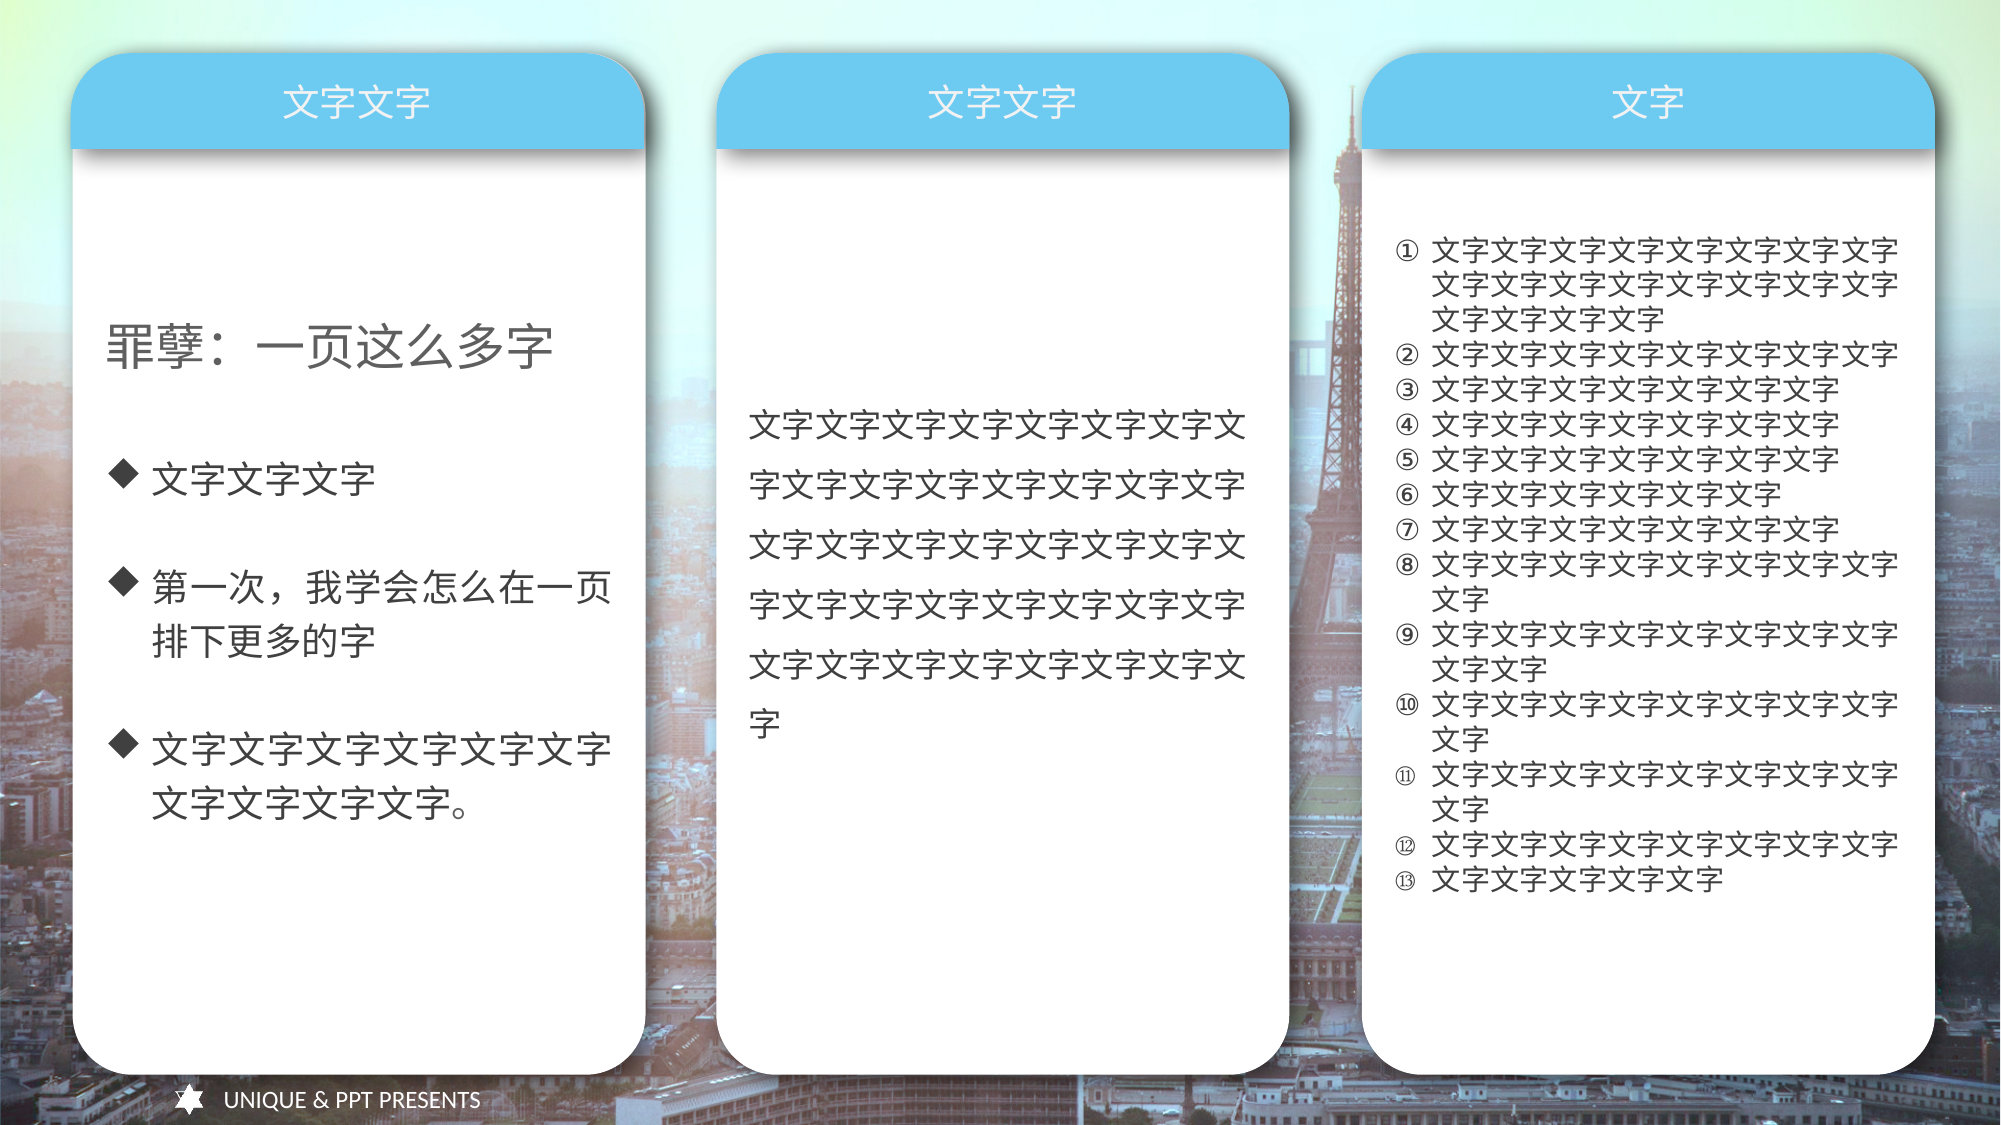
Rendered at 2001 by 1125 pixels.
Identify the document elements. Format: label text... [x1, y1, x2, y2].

text_box 文字文字文字文字文字文字文字文字文字文字文字文字文字文字文字文字文字文字文字文字 文字文字文字文字文字文字文字文字 文字文字文字文字文字文字文字 文字文字文字文字文字文字文字 文字文字文字文字文字文字文字 文字文字文字文字文字文字 文字文字文字文字文字文字文字 文字文字文字文字文字文字文字文字文字 文字文字文字文字文字文字文字文字文字文字 文字文字文字文字文字文字文字文字文字 文字文字文字文字文字文字文字文字文字 文字文字文字文字文字文字文字文字 文字文字文字文字文字 [1359, 166, 1937, 1077]
text_box 文字 [1359, 51, 1937, 152]
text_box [174, 1076, 499, 1122]
text_box 文字文字文字文字文字文字文字文字文字文字文字文字文字文字文字文字文字文字文字文字文字文字文字文字文字文字文字文字文字文字文字文字文字文字文字文字文字文字 [714, 166, 1292, 1077]
picture [0, 0, 2001, 1125]
text_box 文字文字 [714, 51, 1292, 152]
text_box 罪孽：一页这么多字 文字文字文字 第一次，我学会怎么在一页排下更多的字 文字文字文字文字文字文字文字文字文字文字。 [70, 168, 648, 1077]
text_box 文字文字 [68, 51, 647, 152]
